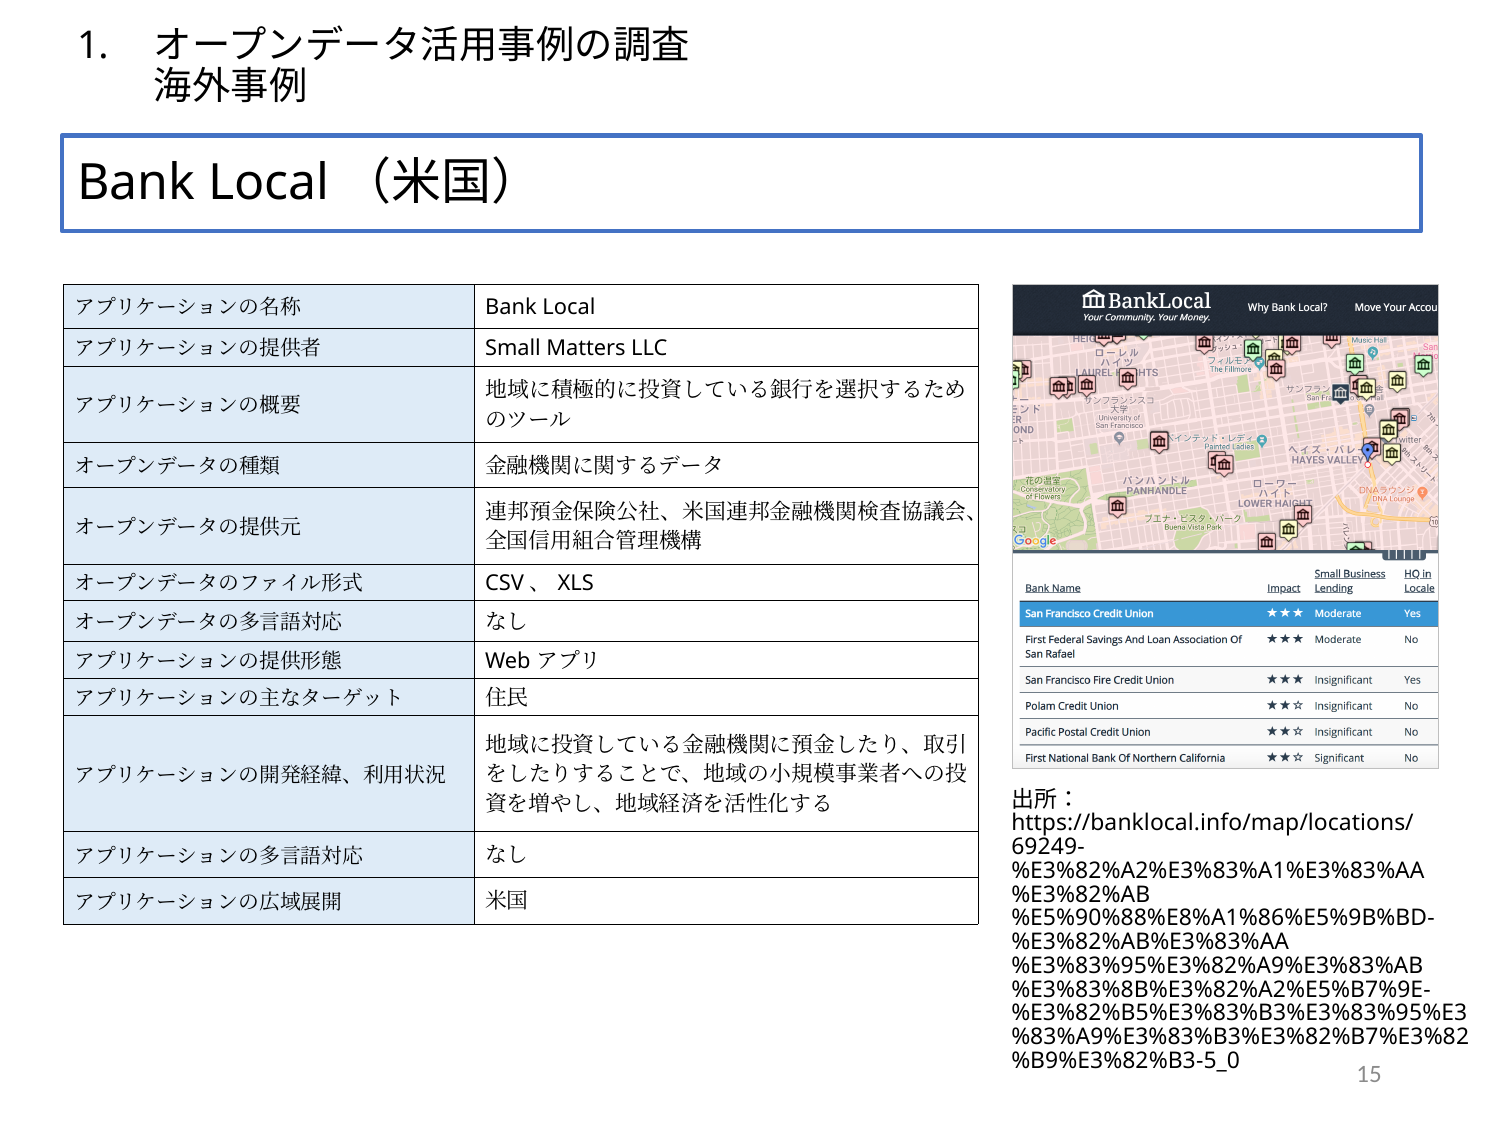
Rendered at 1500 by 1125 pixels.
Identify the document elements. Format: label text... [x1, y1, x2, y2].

table_cell オープンデータの種類 [64, 443, 474, 487]
table_cell アプリケーションの概要 [64, 367, 474, 442]
table_cell アプリケーションの多言語対応 [64, 832, 474, 877]
table_cell なし [475, 601, 978, 641]
table_cell オープンデータの多言語対応 [64, 601, 474, 641]
text_box Bank Local（米国） [62, 135, 1422, 232]
table_cell なし [475, 832, 978, 877]
table_cell 金融機関に関するデータ [475, 443, 978, 487]
table_cell CSV、XLS [475, 565, 978, 600]
title オープンデータ活用事例の調査 海外事例 [62, 17, 1422, 116]
table_cell Webアプリ [475, 642, 978, 678]
table_cell オープンデータの提供元 [64, 488, 474, 564]
table_header Bank Local [475, 285, 978, 328]
table_cell アプリケーションの広域展開 [64, 878, 474, 924]
table_cell アプリケーションの提供形態 [64, 642, 474, 678]
table_cell 米国 [475, 878, 978, 924]
table_cell Small Matters LLC [475, 329, 978, 366]
table_cell 地域に投資している金融機関に預金したり、取引をしたりすることで、地域の小規模事業者への投資を増やし、地域経済を活性化する [475, 716, 978, 831]
table_cell 連邦預金保険公社、米国連邦金融機関検査協議会、全国信用組合管理機構 [475, 488, 978, 564]
table_cell 住民 [475, 679, 978, 715]
table_cell アプリケーションの開発経緯、利用状況 [64, 716, 474, 831]
table_cell アプリケーションの提供者 [64, 329, 474, 366]
slide_number 15 [1059, 1042, 1397, 1103]
table_cell オープンデータのファイル形式 [64, 565, 474, 600]
text_box 出所： https://banklocal.info/map/locations/69249-%E3%82%A2%E3%83%A1%E3%83%AA%E3%82%AB%E5%90%88%E8%A1%86%E5%9B%BD-%E3%82%AB%E3%83%AA%E3%83%95%E3%82%A9%E3%83%AB%E3%83%8B%E3%82%A2%E5%B7%9E-%E3%82%B5%E3%83%B3%E3%83%95%E3%83%A9%E3%83%B3%E3%82%B7%E3%82%B9%E3%82%B3-5_0 [996, 780, 1496, 1081]
table_header アプリケーションの名称 [64, 285, 474, 328]
table_cell 地域に積極的に投資している銀行を選択するためのツール [475, 367, 978, 442]
table_cell アプリケーションの主なターゲット [64, 679, 474, 715]
picture [1011, 284, 1439, 769]
